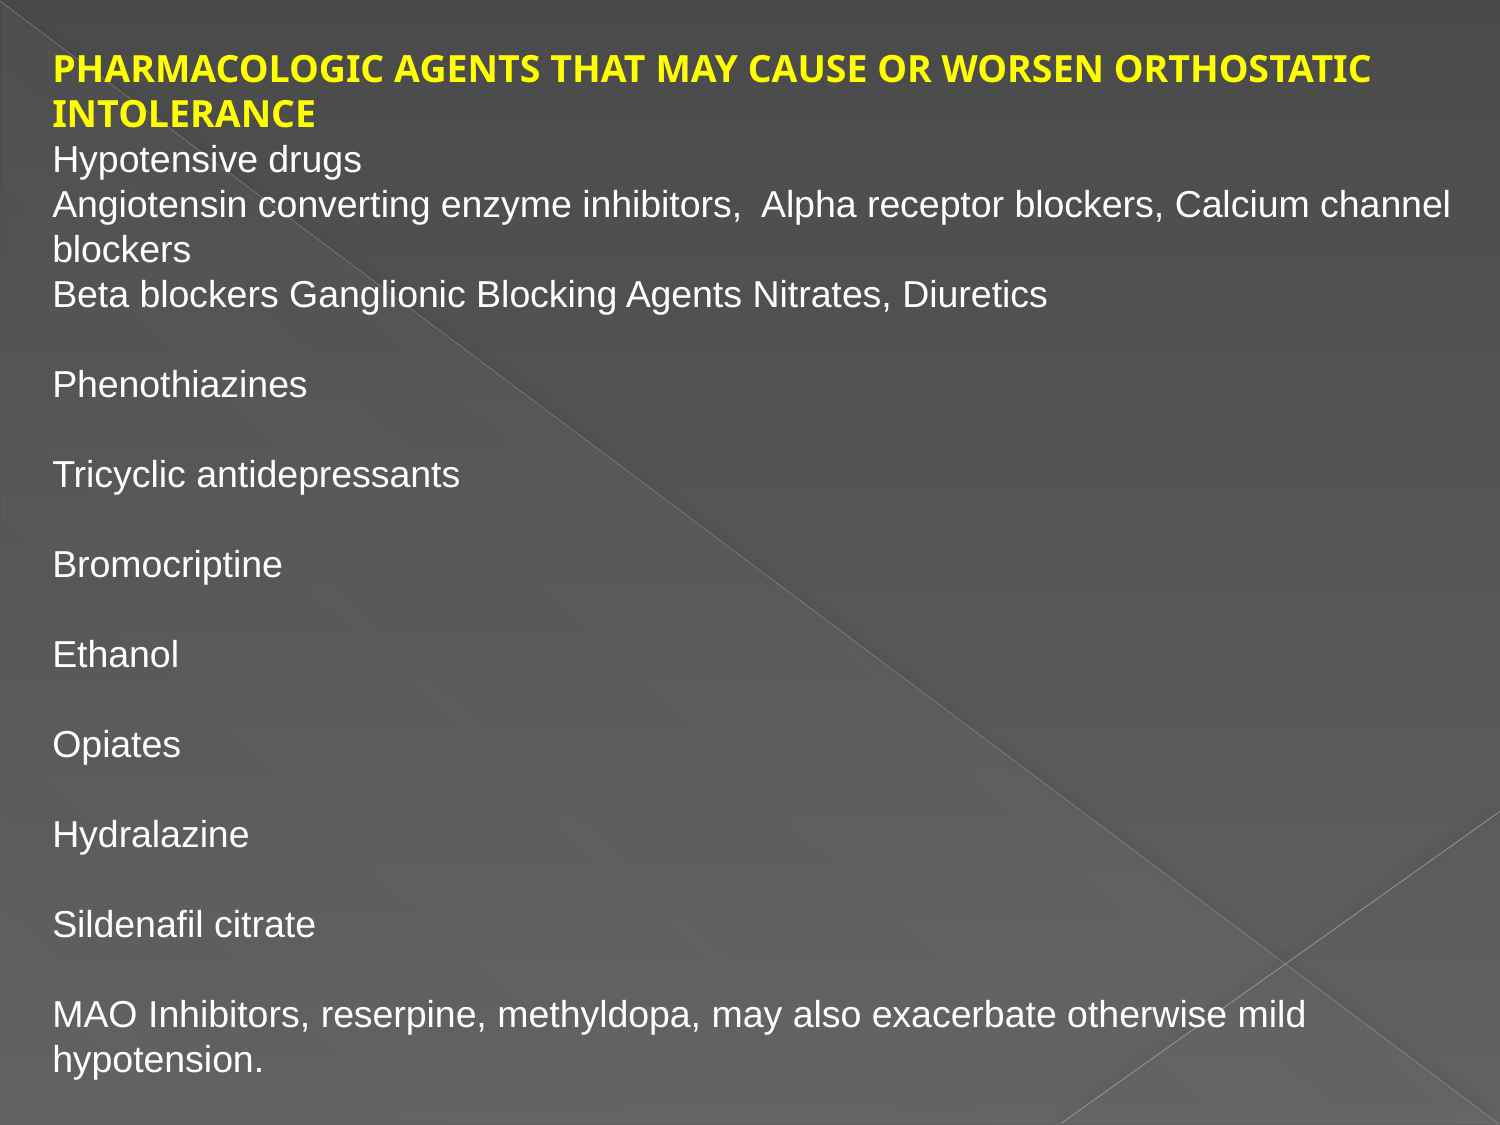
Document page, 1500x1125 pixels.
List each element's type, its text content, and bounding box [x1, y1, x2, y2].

text_box Pharmacologic Agents That May Cause or Worsen Orthostatic Intolerance Hypotensive drugs Angiotensin converting enzyme inhibitors, Alpha receptor blockers, Calcium channel blockers Beta blockers Ganglionic Blocking Agents Nitrates, Diuretics Phenothiazines Tricyclic antidepressants Bromocriptine Ethanol Opiates Hydralazine Sildenafil citrate MAO Inhibitors, reserpine, methyldopa, may also exacerbate otherwise mild hypotension. [37, 37, 1500, 1125]
